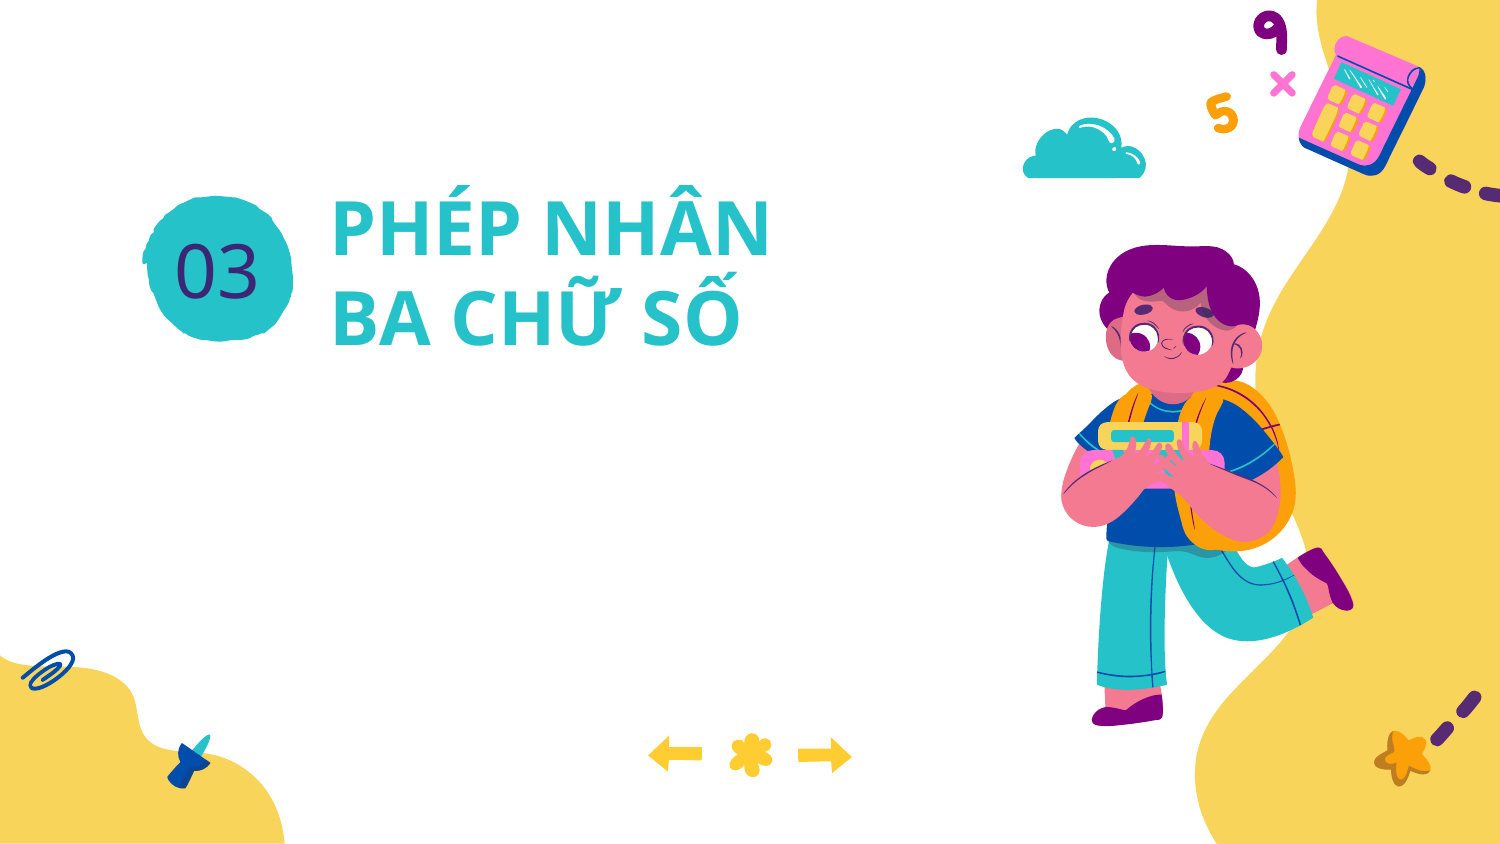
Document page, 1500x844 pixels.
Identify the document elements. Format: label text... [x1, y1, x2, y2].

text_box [1205, 10, 1426, 177]
text_box [142, 235, 150, 288]
title PHÉP NHÂN BA CHỮ SỐ [314, 191, 798, 349]
text_box [157, 238, 293, 342]
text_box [1022, 117, 1147, 179]
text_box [1056, 244, 1355, 727]
title 03 [150, 234, 284, 303]
text_box [151, 195, 282, 234]
text_box [648, 735, 702, 772]
text_box [729, 733, 773, 778]
text_box [798, 737, 852, 774]
